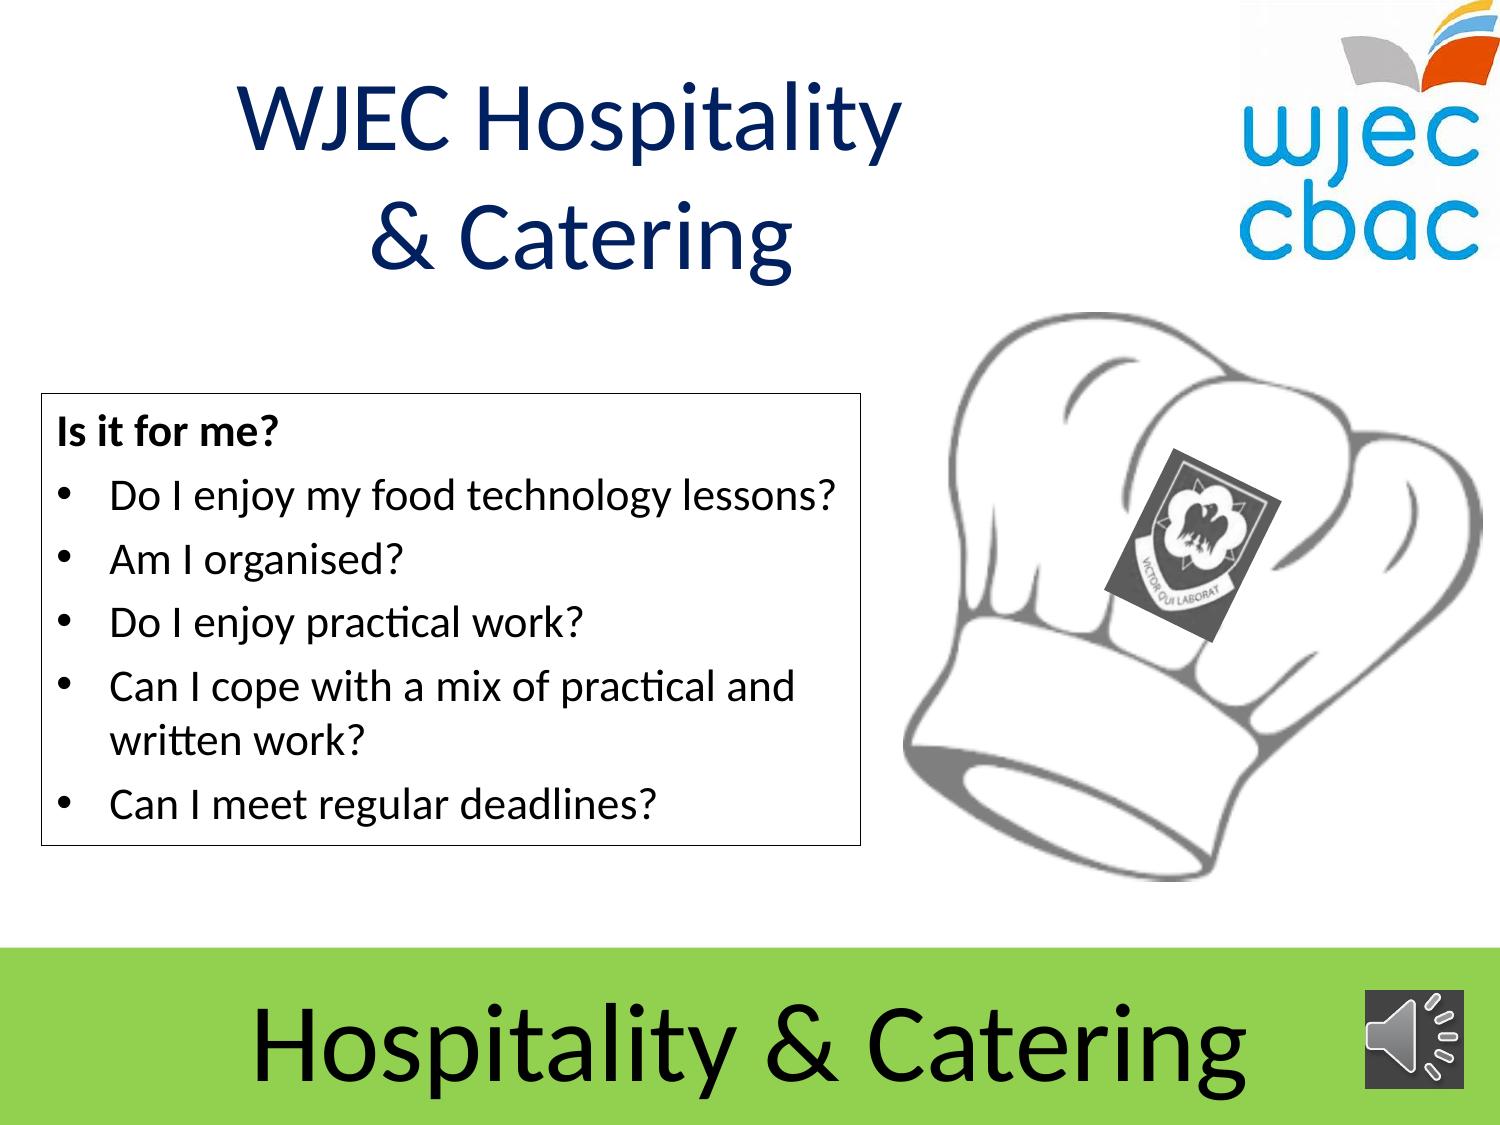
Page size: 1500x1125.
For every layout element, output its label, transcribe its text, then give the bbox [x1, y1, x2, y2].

picture [1240, 0, 1500, 260]
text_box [903, 312, 1483, 882]
picture [1313, 210, 1346, 252]
title WJEC Hospitality & Catering [0, 42, 1164, 298]
text_box Hospitality & Catering [0, 947, 1500, 1125]
picture [1240, 237, 1261, 260]
picture [1373, 209, 1407, 252]
picture [1364, 989, 1465, 1090]
text_box Is it for me? Do I enjoy my food technology lessons? Am I organised? Do I enjoy practical work? Can I cope with a mix of practical and written work? Can I meet regular deadlines? [41, 393, 861, 846]
